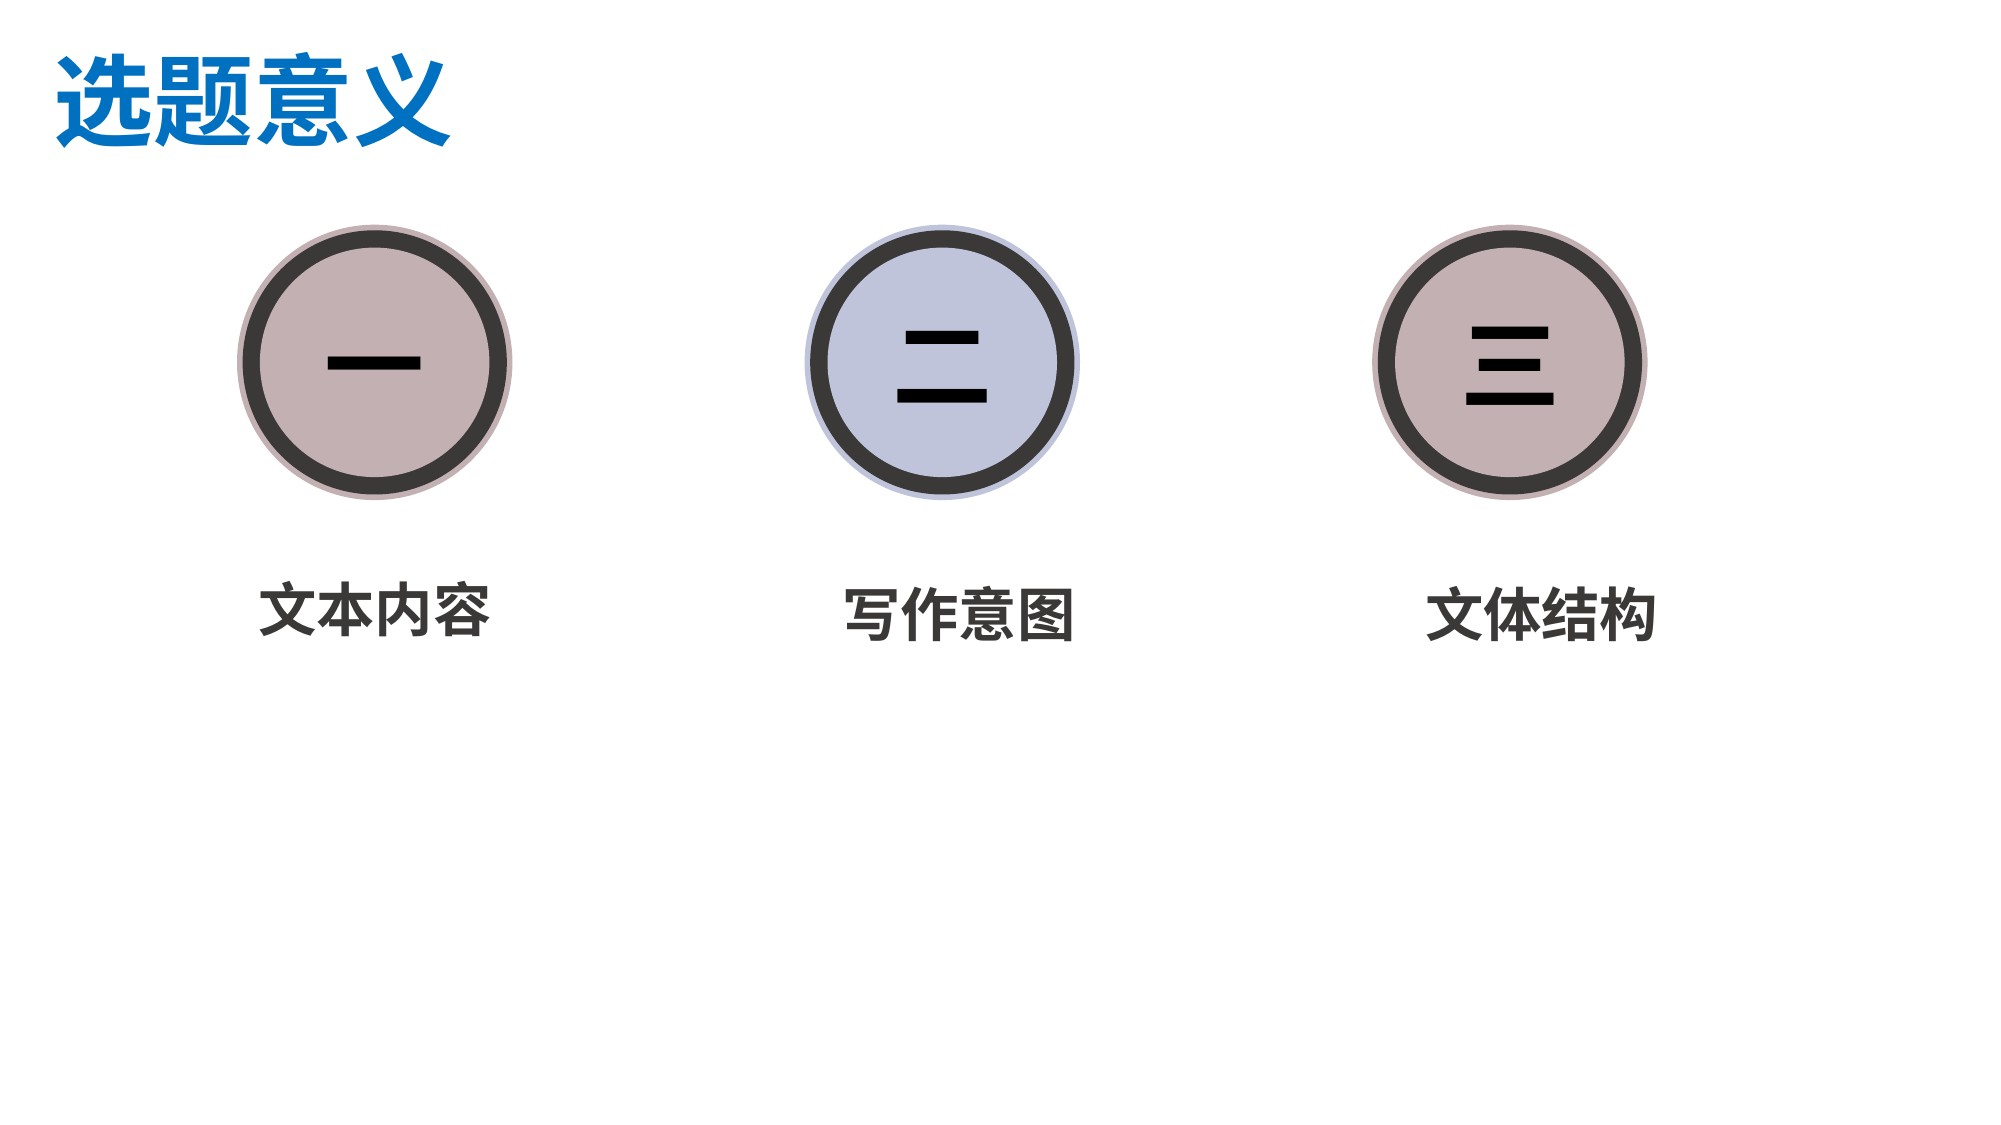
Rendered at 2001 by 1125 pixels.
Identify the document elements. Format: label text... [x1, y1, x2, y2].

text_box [152, 224, 1648, 899]
text_box 文体结构 [1648, 564, 1748, 649]
text_box 选题意义 [38, 31, 549, 167]
